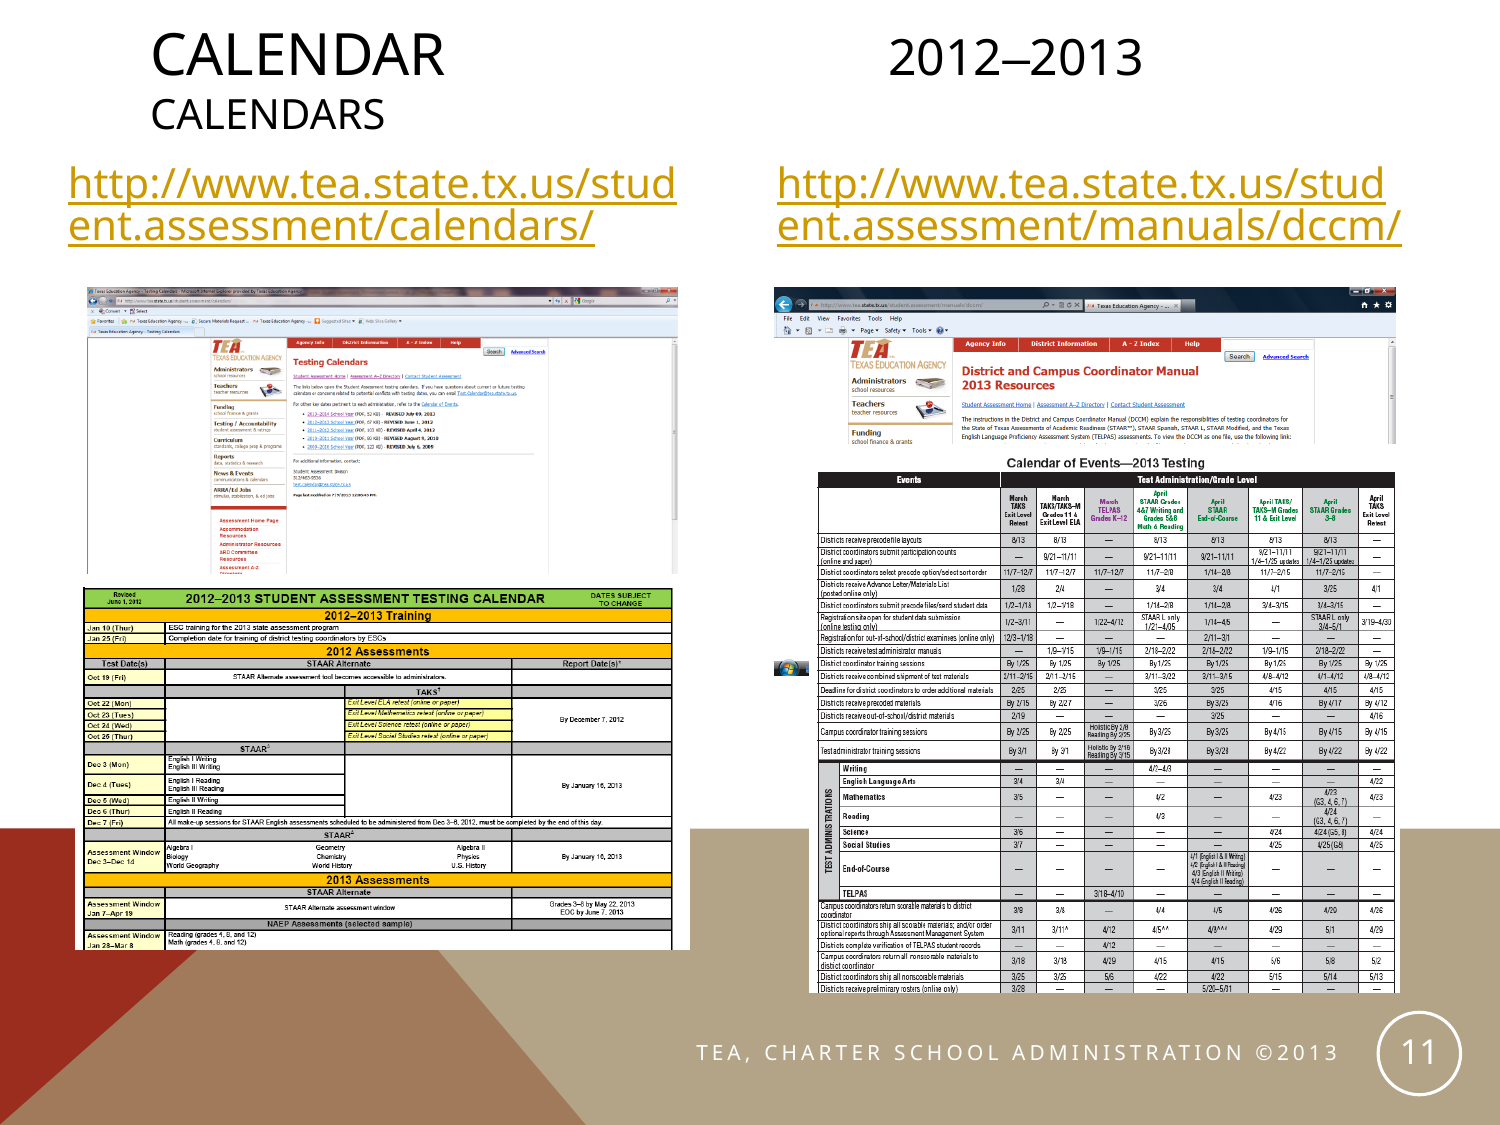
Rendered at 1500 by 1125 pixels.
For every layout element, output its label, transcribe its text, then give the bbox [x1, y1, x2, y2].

text_box http://www.tea.state.tx.us/student.assessment/manuals/dccm/ [761, 149, 1424, 272]
picture [774, 287, 1400, 993]
footer TEA, CHARTER SCHOOL ADMINISTRATION ©2013 [577, 1031, 1352, 1076]
list [135, 137, 1369, 768]
picture [74, 287, 690, 950]
text_box http://www.tea.state.tx.us/student.assessment/calendars/ [53, 149, 715, 317]
title Calendar 2012‒2013 Calendars [135, 75, 1369, 137]
slide_number 11 [1376, 1010, 1463, 1097]
